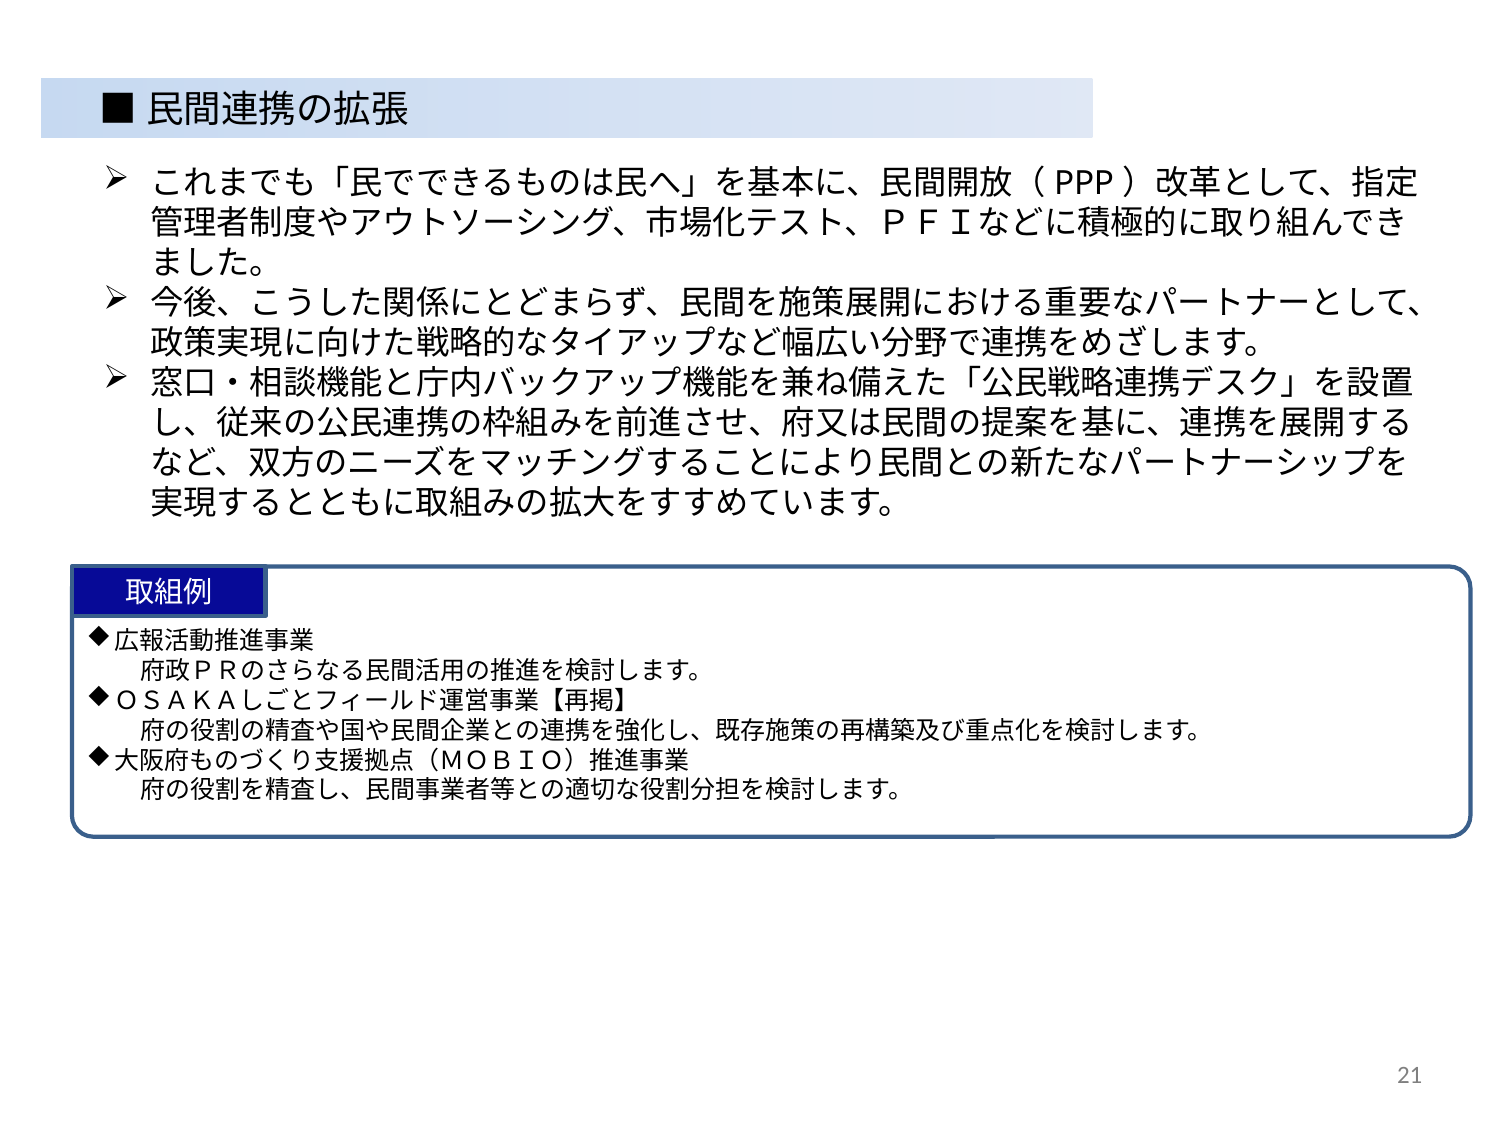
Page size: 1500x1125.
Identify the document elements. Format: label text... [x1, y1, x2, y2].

text_box [69, 564, 1473, 839]
text_box これまでも「民でできるものは民へ」を基本に、民間開放（PPP）改革として、指定管理者制度やアウトソーシング、市場化テスト、ＰＦＩなどに積極的に取り組んできました。 今後、こうした関係にとどまらず、民間を施策展開における重要なパートナーとして、政策実現に向けた戦略的なタイアップなど幅広い分野で連携をめざします。 窓口・相談機能と庁内バックアップ機能を兼ね備えた「公民戦略連携デスク」を設置し、従来の公民連携の枠組みを前進させ、府又は民間の提案を基に、連携を展開するなど、双方のニーズをマッチングすることにより民間との新たなパートナーシップを実現するとともに取組みの拡大をすすめています。 [88, 154, 1447, 529]
text_box ■民間連携の拡張 [41, 78, 1093, 138]
text_box 広報活動推進事業 府政ＰＲのさらなる民間活用の推進を検討します。 ＯＳＡＫＡしごとフィールド運営事業【再掲】 府の役割の精査や国や民間企業との連携を強化し、既存施策の再構築及び重点化を検討します。 大阪府ものづくり支援拠点（ＭＯＢＩＯ）推進事業 府の役割を精査し、民間事業者等との適切な役割分担を検討します。 [71, 616, 1471, 812]
text_box 取組例 [70, 564, 268, 618]
text_box 21 [1382, 1051, 1500, 1096]
